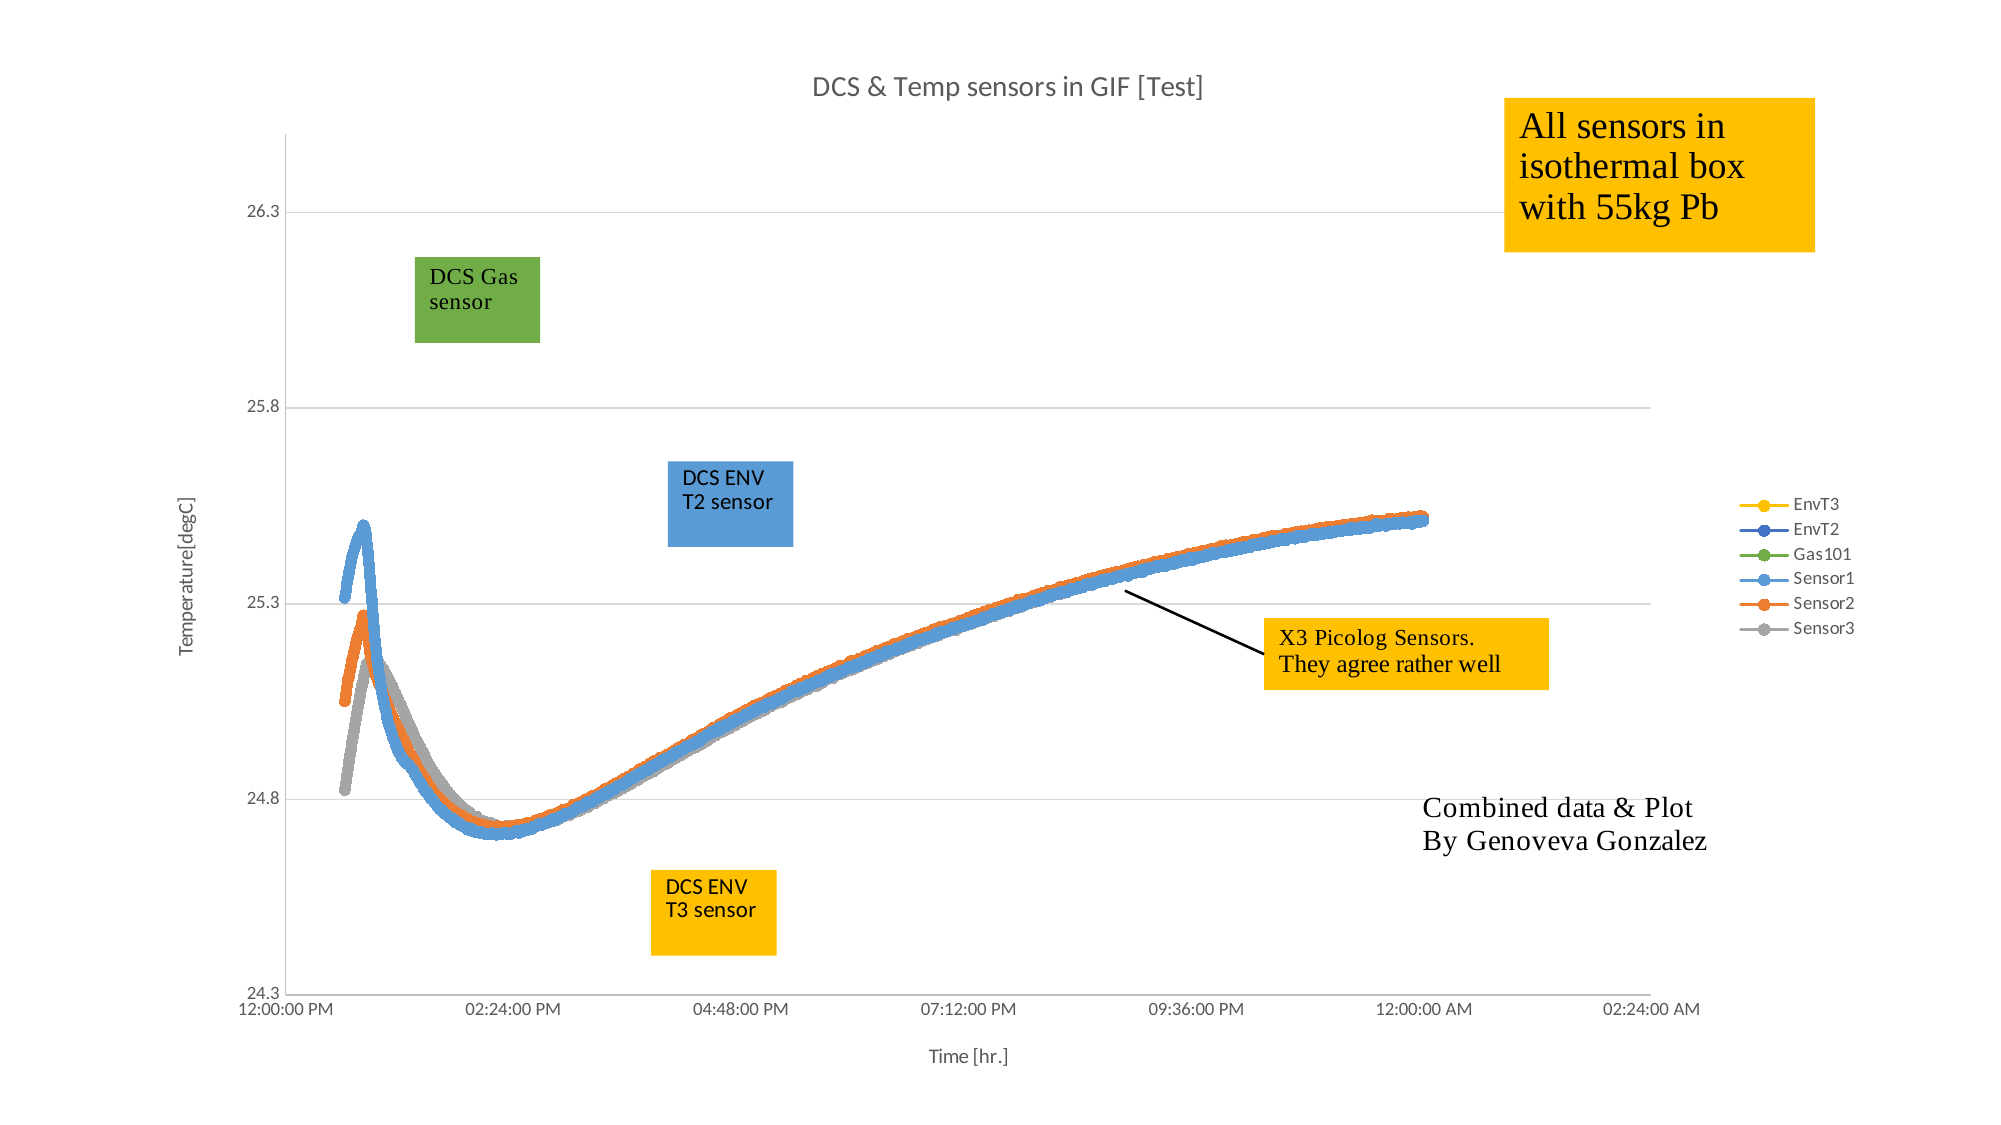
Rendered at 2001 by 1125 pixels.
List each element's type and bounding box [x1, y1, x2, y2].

chart [143, 36, 1874, 1099]
